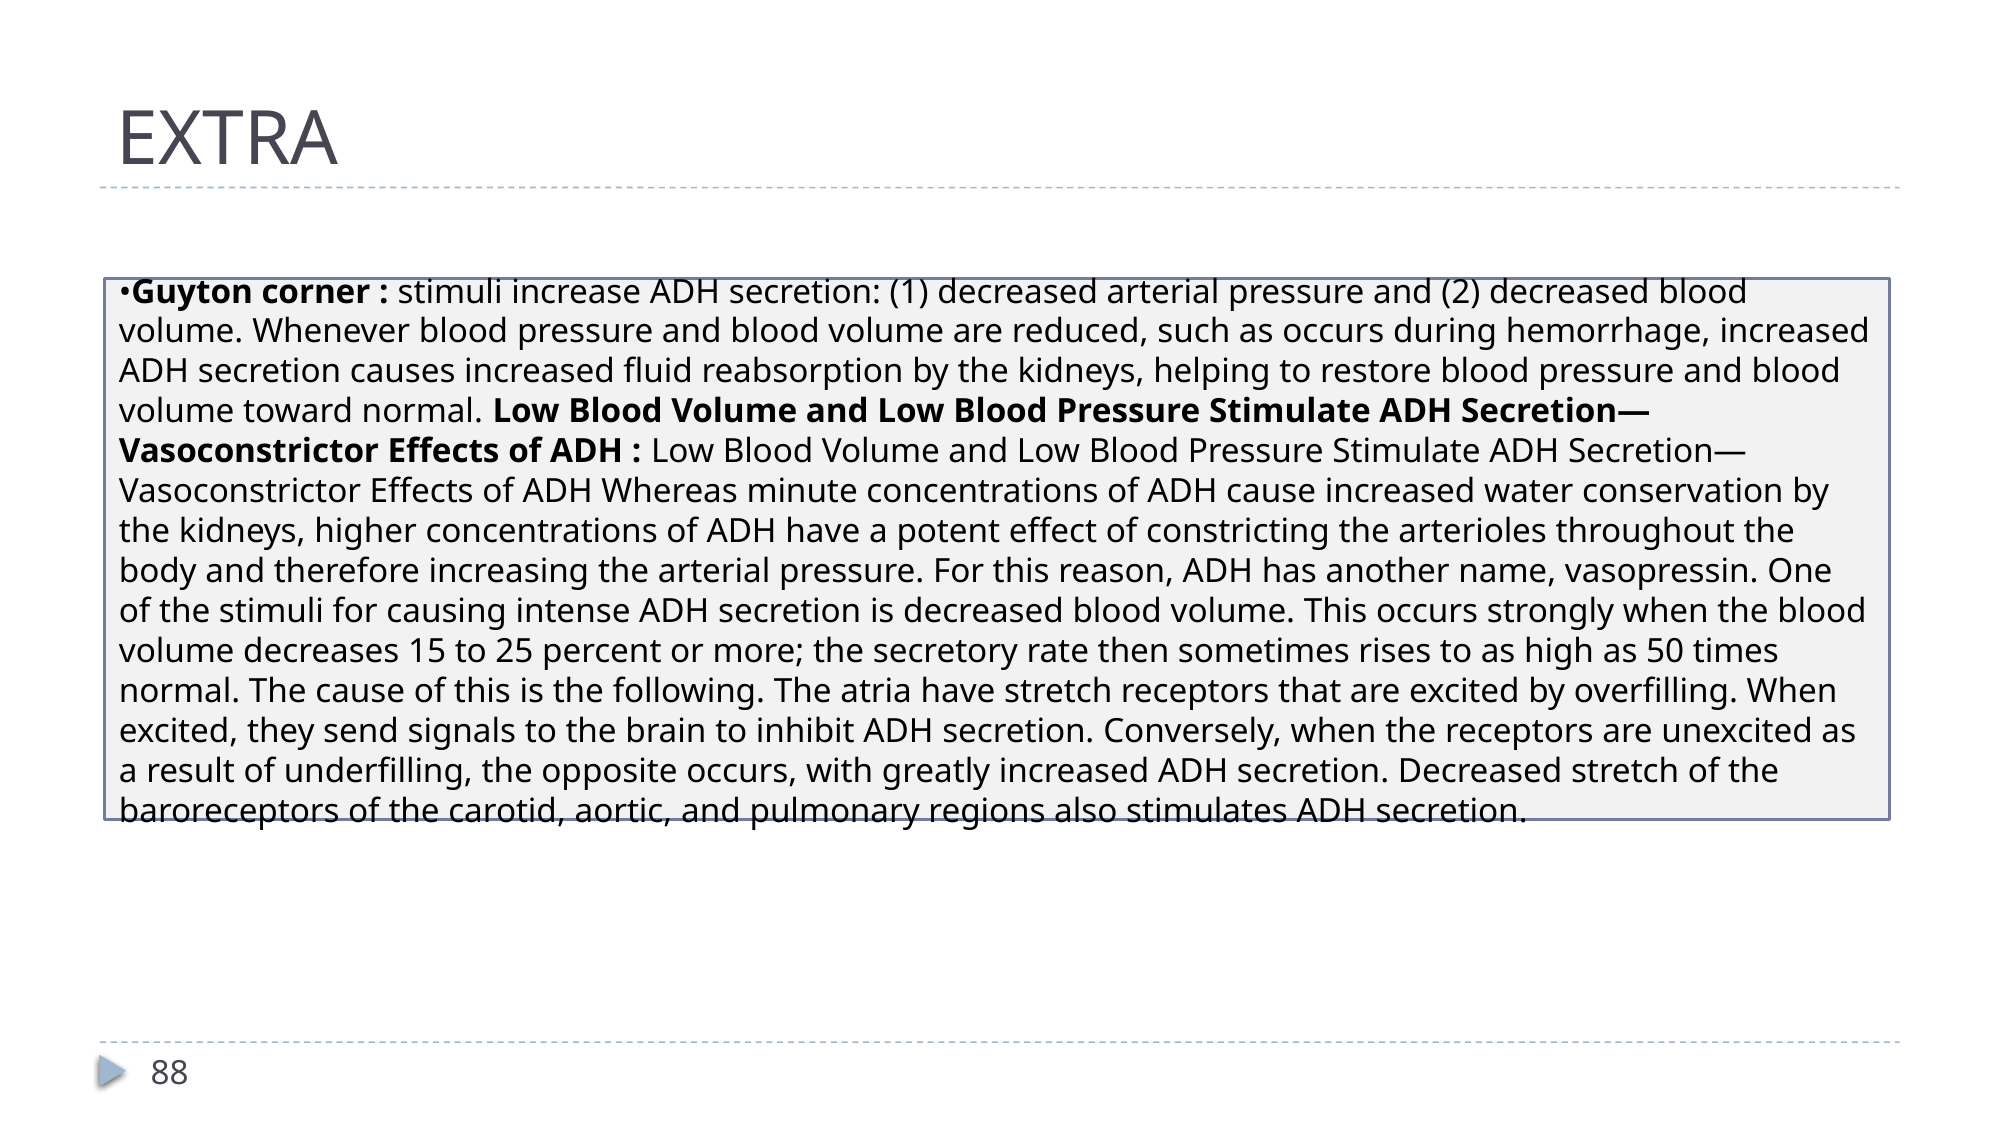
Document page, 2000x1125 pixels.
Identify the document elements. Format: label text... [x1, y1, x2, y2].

text_box •Guyton corner : stimuli increase ADH secretion: (1) decreased arterial pressure and (2) decreased blood volume. Whenever blood pressure and blood volume are reduced, such as occurs during hemorrhage, increased ADH secretion causes increased fluid reabsorption by the kidneys, helping to restore blood pressure and blood volume toward normal. Low Blood Volume and Low Blood Pressure Stimulate ADH Secretion—Vasoconstrictor Effects of ADH : Low Blood Volume and Low Blood Pressure Stimulate ADH Secretion—Vasoconstrictor Effects of ADH Whereas minute concentrations of ADH cause increased water conservation by the kidneys, higher concentrations of ADH have a potent effect of constricting the arterioles throughout the body and therefore increasing the arterial pressure. For this reason, ADH has another name, vasopressin. One of the stimuli for causing intense ADH secretion is decreased blood volume. This occurs strongly when the blood volume decreases 15 to 25 percent or more; the secretory rate then sometimes rises to as high as 50 times normal. The cause of this is the following. The atria have stretch receptors that are excited by overfilling. When excited, they send signals to the brain to inhibit ADH secretion. Conversely, when the receptors are unexcited as a result of underfilling, the opposite occurs, with greatly increased ADH secretion. Decreased stretch of the baroreceptors of the carotid, aortic, and pulmonary regions also stimulates ADH secretion. [103, 277, 1891, 821]
slide_number 88 [133, 1042, 568, 1103]
title EXTRA [99, 37, 1900, 188]
